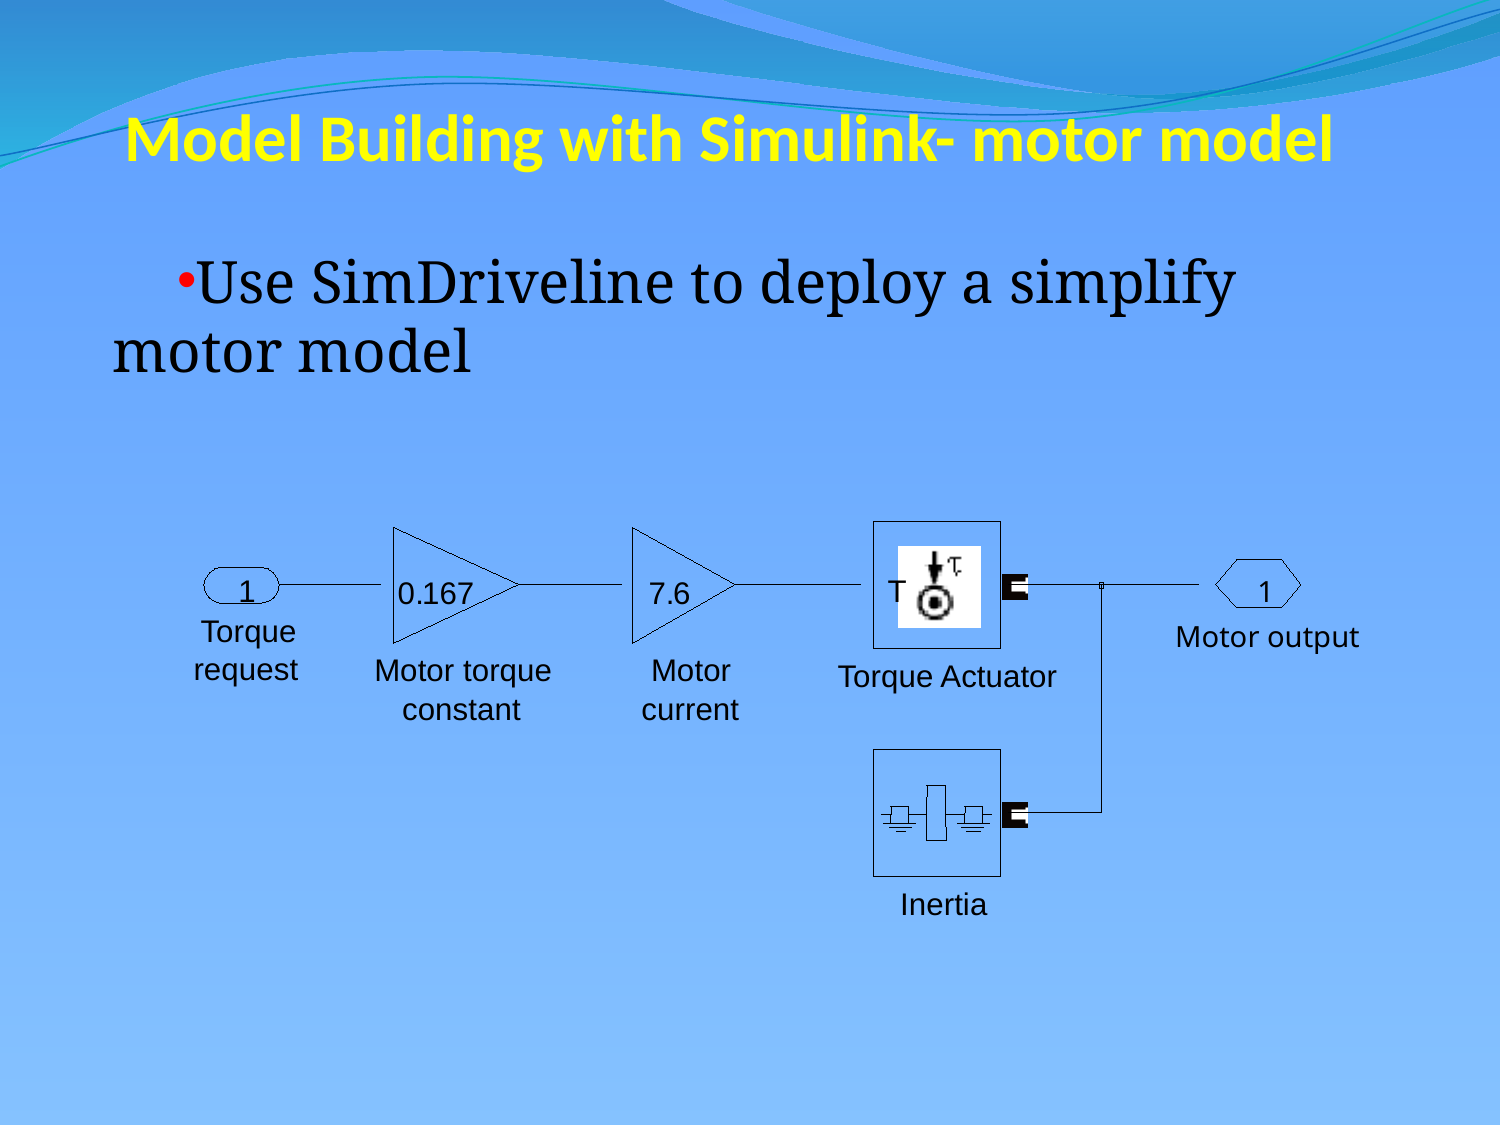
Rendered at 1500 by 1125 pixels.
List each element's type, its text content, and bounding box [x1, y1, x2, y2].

subtitle Use SimDriveline to deploy a simplify motor model [112, 237, 1388, 1050]
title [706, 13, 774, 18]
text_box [172, 508, 1376, 938]
text_box 0.5 [165, 509, 1382, 951]
title Model Building with Simulink- motor model [87, 37, 1376, 175]
